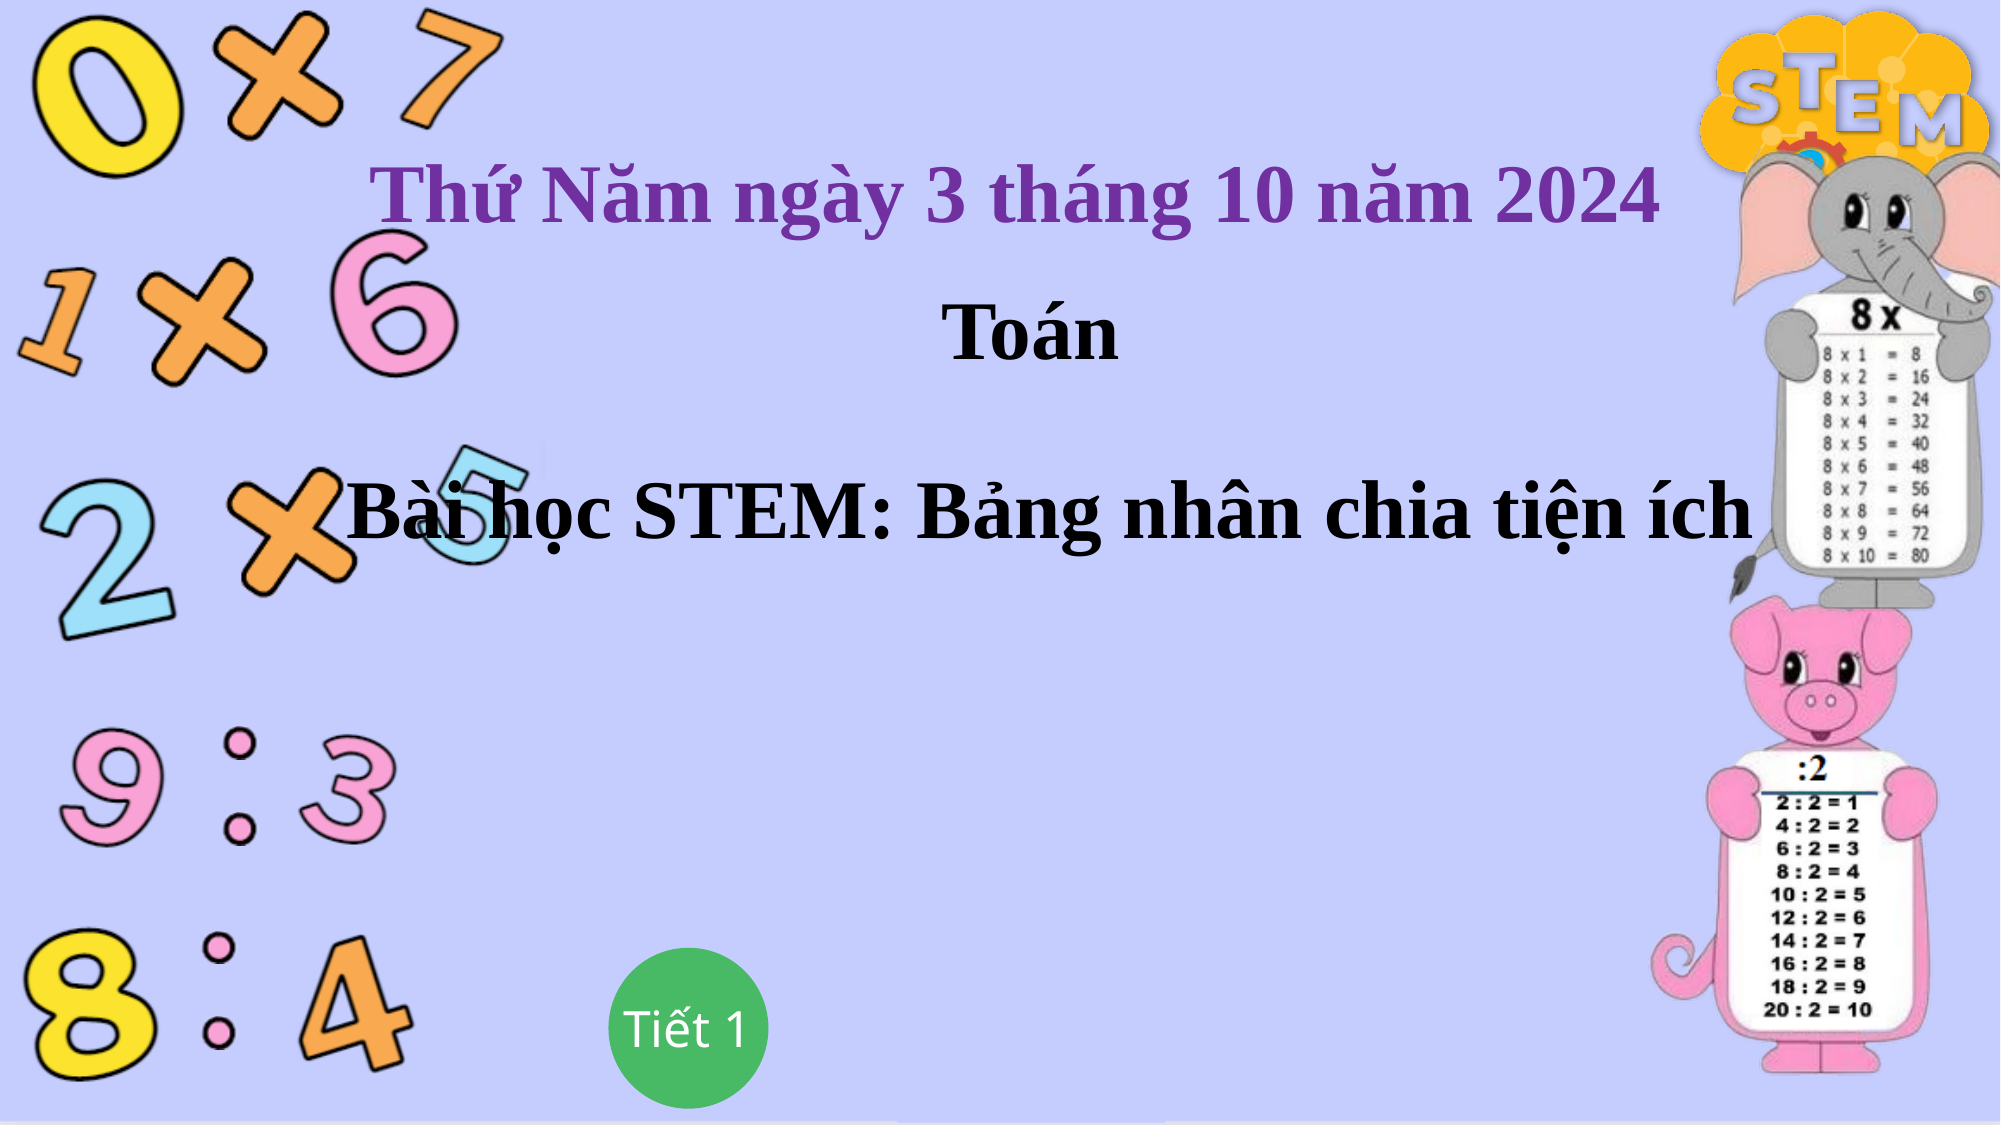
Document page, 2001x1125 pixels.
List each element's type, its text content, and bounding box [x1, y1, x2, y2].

text_box [616, 1066, 761, 1110]
picture [0, 0, 2001, 1125]
text_box [616, 946, 760, 990]
text_box Toán [533, 268, 1528, 384]
text_box Thứ Năm ngày 3 tháng 10 năm 2024 [354, 131, 1707, 247]
text_box Tiết 1 [608, 990, 782, 1066]
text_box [219, 726, 262, 846]
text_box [198, 931, 241, 1050]
text_box Bài học STEM: Bảng nhân chia tiện ích [217, 448, 1707, 563]
